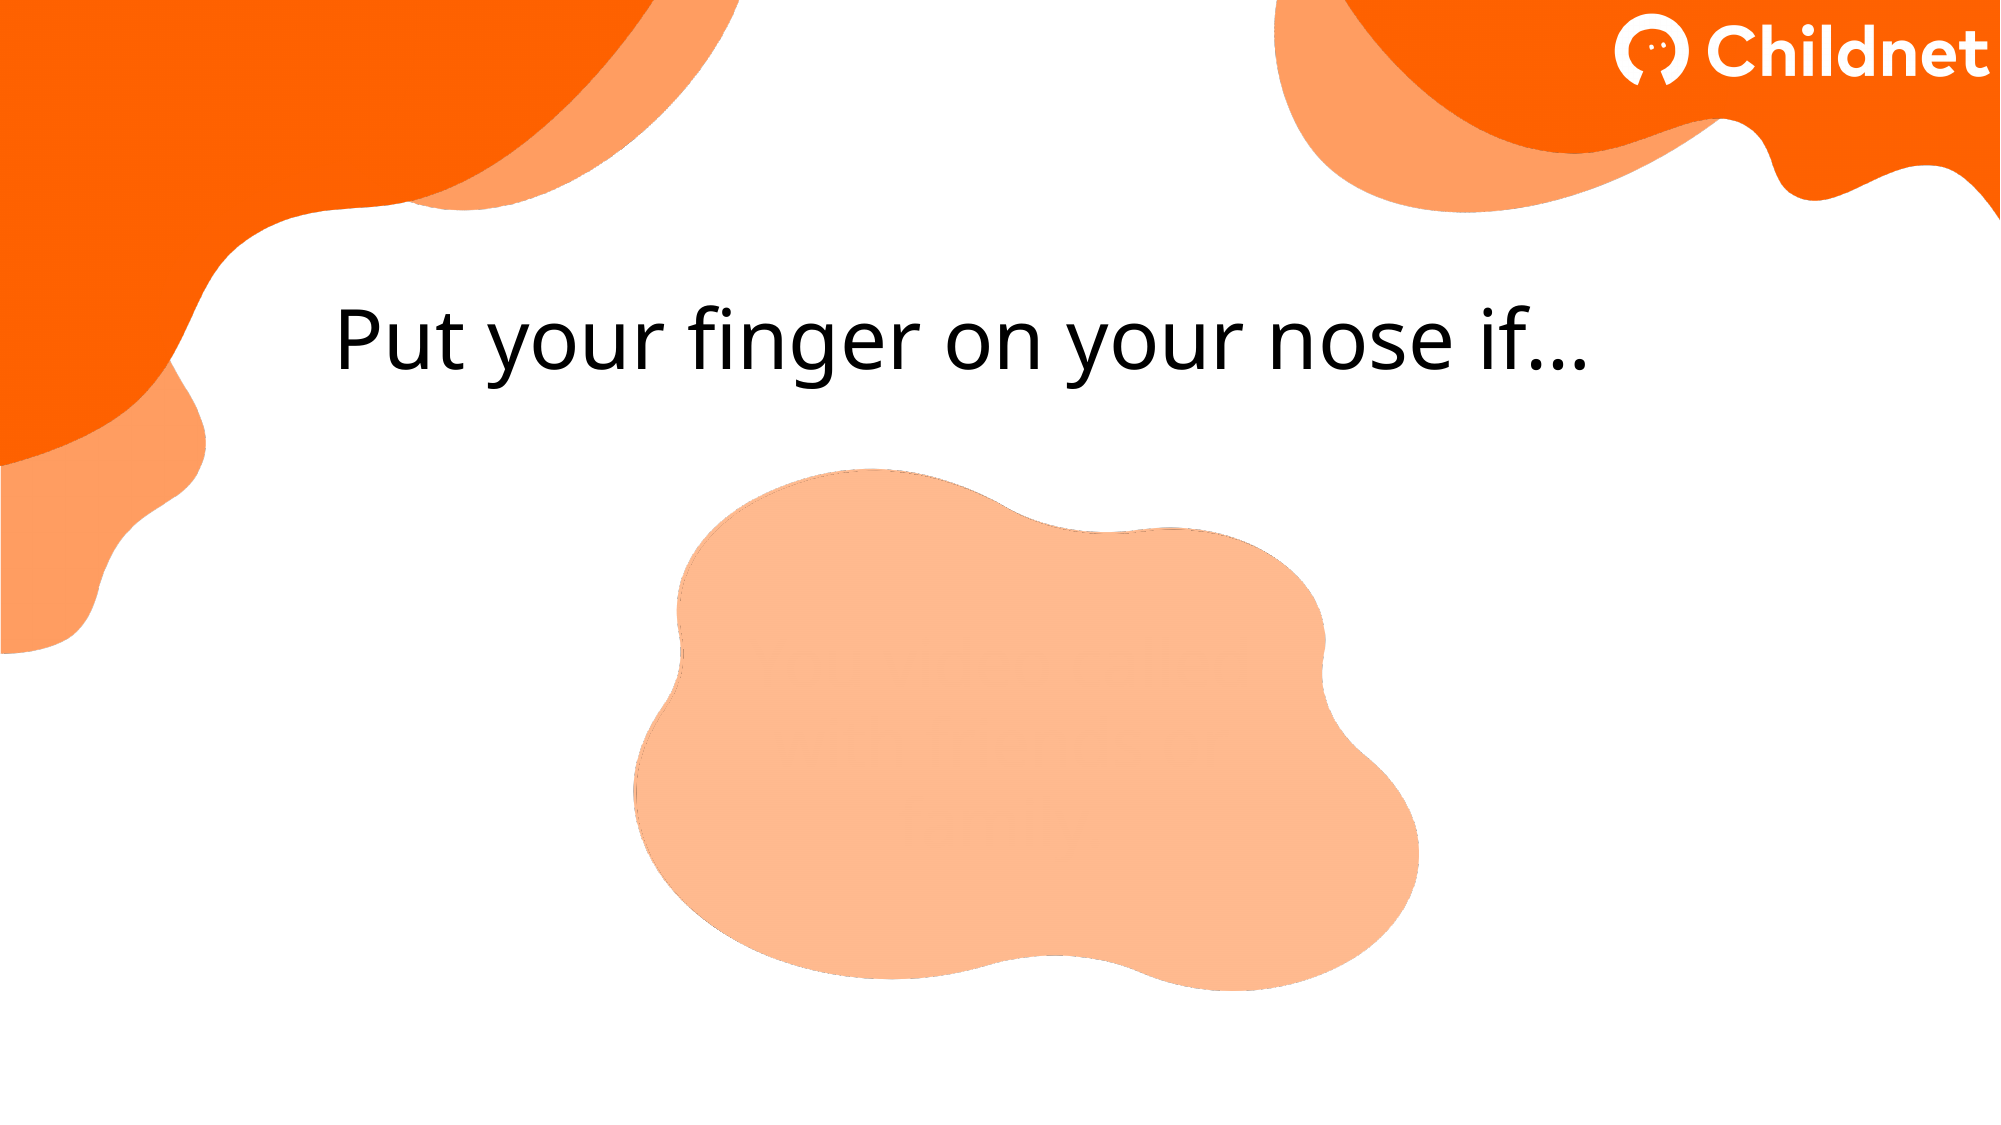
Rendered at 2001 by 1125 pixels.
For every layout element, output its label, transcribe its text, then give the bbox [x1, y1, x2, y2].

picture [0, 0, 2000, 1114]
text_box Put your finger on your nose if… [805, 278, 1146, 344]
